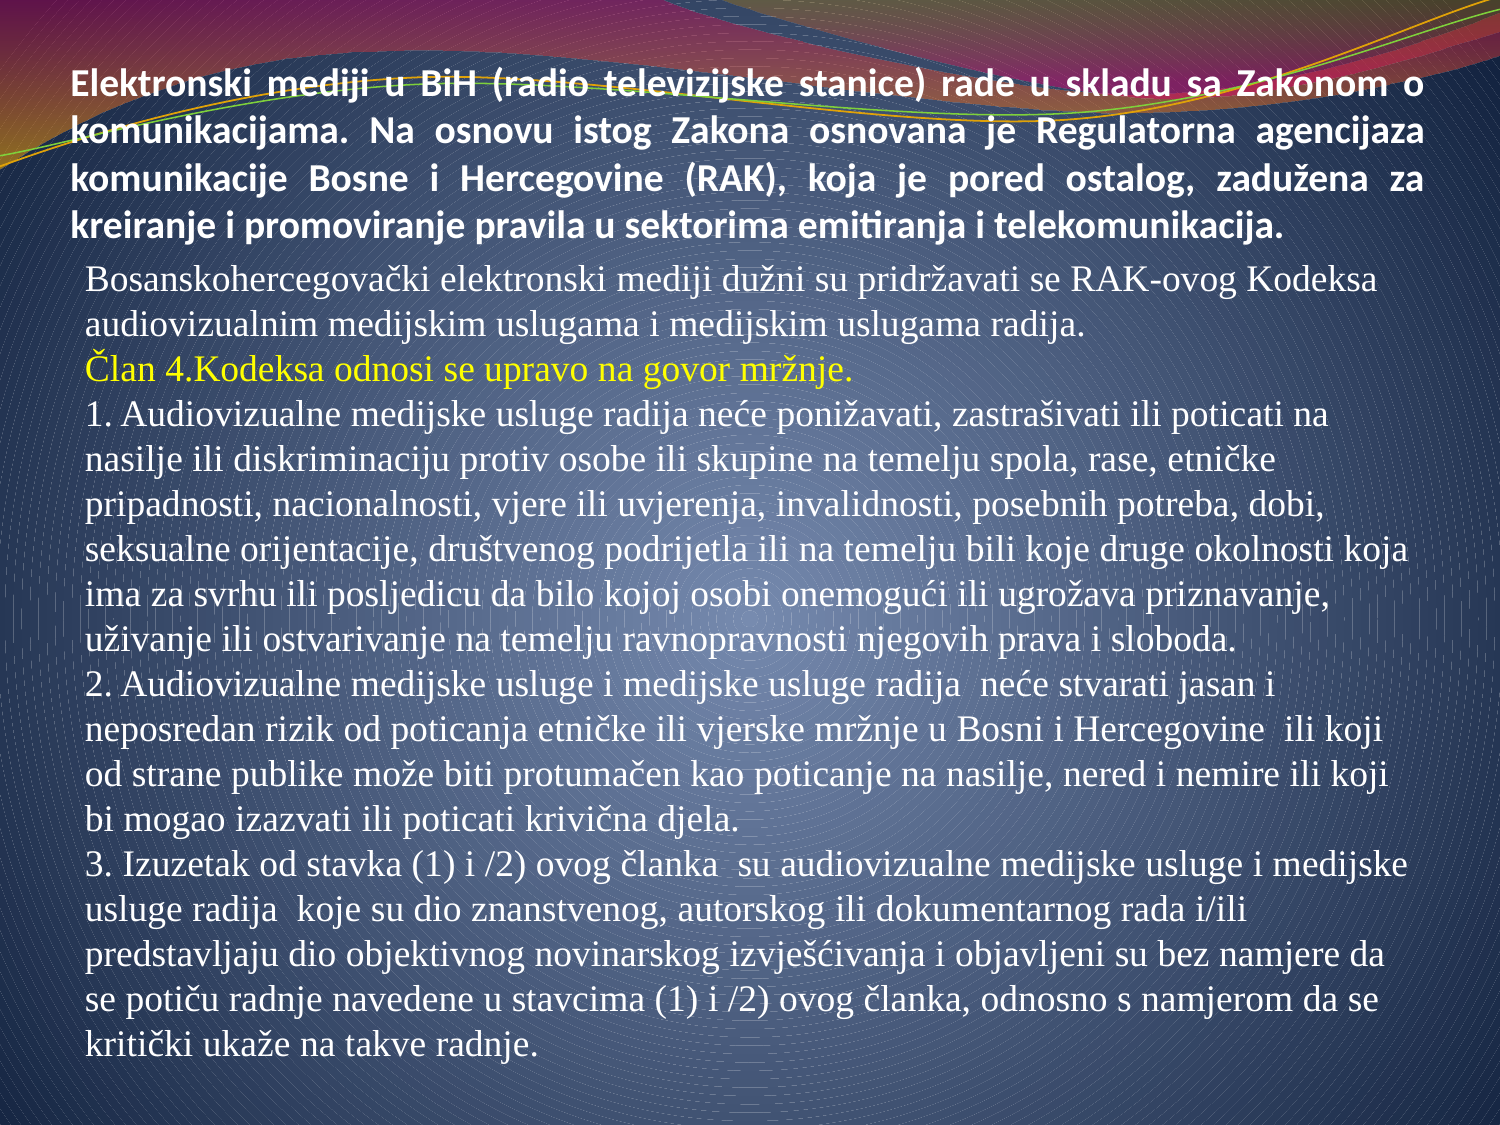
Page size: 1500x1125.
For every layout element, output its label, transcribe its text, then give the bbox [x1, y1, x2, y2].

text_box 1. Audiovizualne medijske usluge radija neće ponižavati, zastrašivati ili poticati na nasilje ili diskriminaciju protiv osobe ili skupine na temelju spola, rase, etničke pripadnosti, nacionalnosti, vjere ili uvjerenja, invalidnosti, posebnih potreba, dobi, seksualne orijentacije, društvenog podrijetla ili na temelju bili koje druge okolnosti koja ima za svrhu ili posljedicu da bilo kojoj osobi onemogući ili ugrožava priznavanje, uživanje ili ostvarivanje na temelju ravnopravnosti njegovih prava i sloboda. 2. Audiovizualne medijske usluge i medijske usluge radija neće stvarati jasan i neposredan rizik od poticanja etničke ili vjerske mržnje u Bosni i Hercegovine ili koji od strane publike može biti protumačen kao poticanje na nasilje, nered i nemire ili koji bi mogao izazvati ili poticati krivična djela. 3. Izuzetak od stavka (1) i /2) ovog članka su audiovizualne medijske usluge i medijske usluge radija koje su dio znanstvenog, autorskog ili dokumentarnog rada i/ili predstavljaju dio objektivnog novinarskog izvješćivanja i objavljeni su bez namjere da se potiču radnje navedene u stavcima (1) i /2) ovog članka, odnosno s namjerom da se kritički ukaže na takve radnje. [70, 382, 1430, 1072]
title Elektronski mediji u BiH (radio televizijske stanice) rade u skladu sa Zakonom o komunikacijama. Na osnovu istog Zakona osnovana je Regulatorna agencijaza komunikacije Bosne i Hercegovine (RAK), koja je pored ostalog, zadužena za kreiranje i promoviranje pravila u sektorima emitiranja i telekomunikacija. [70, 35, 1430, 246]
text_box Bosanskohercegovački elektronski mediji dužni su pridržavati se RAK-ovog Kodeksa audiovizualnim medijskim uslugama i medijskim uslugama radija. Član 4.Kodeksa odnosi se upravo na govor mržnje. [70, 246, 1430, 382]
